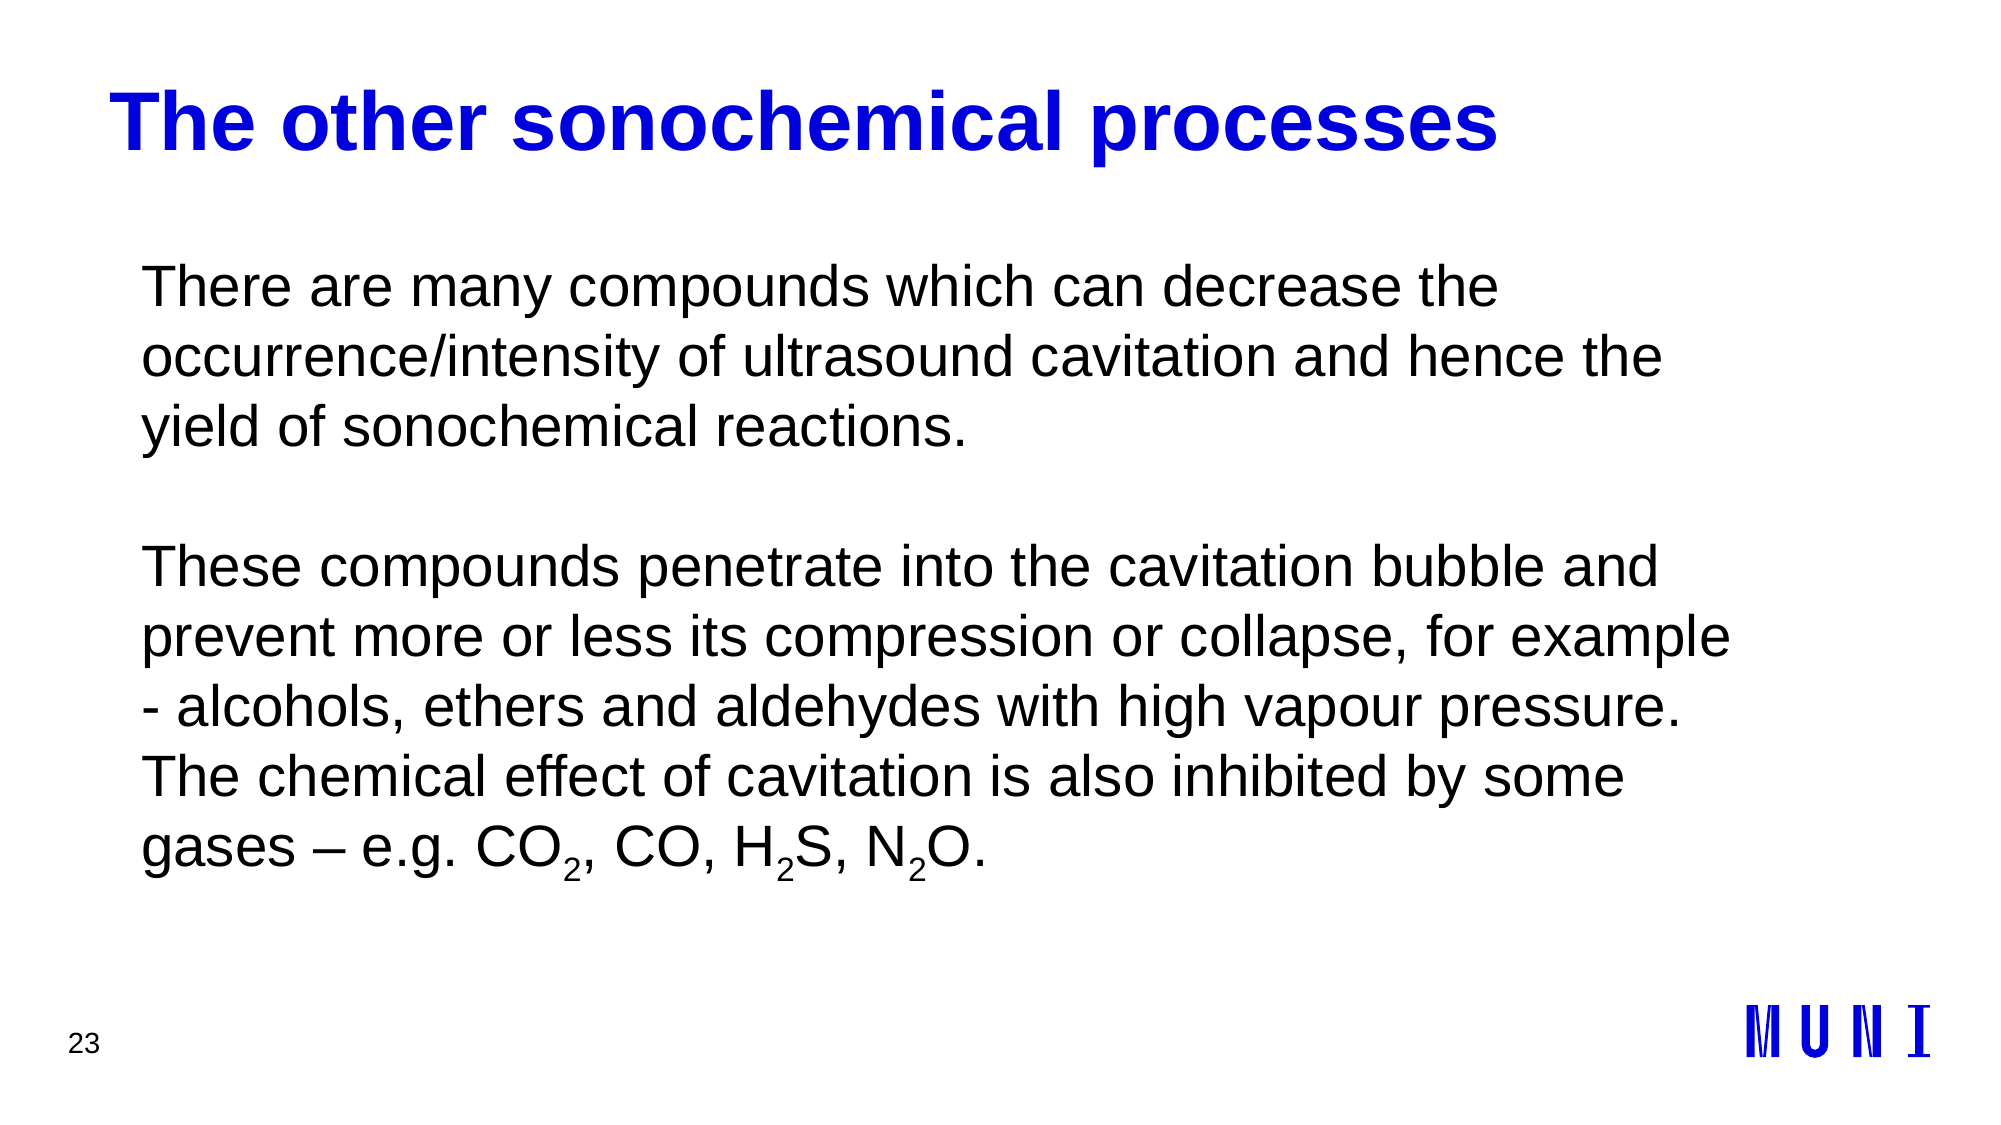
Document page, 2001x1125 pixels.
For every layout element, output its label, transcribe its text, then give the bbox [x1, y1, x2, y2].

title The other sonochemical processes [109, 83, 1873, 158]
list There are many compounds which can decrease the occurrence/intensity of ultrasound cavitation and hence the yield of sonochemical reactions. These compounds penetrate into the cavitation bubble and prevent more or less its compression or collapse, for example - alcohols, ethers and aldehydes with high vapour pressure. The chemical effect of cavitation is also inhibited by some gases – e.g. CO2, CO, H2S, N2O. [140, 248, 1757, 939]
slide_number 23 [67, 1021, 110, 1063]
